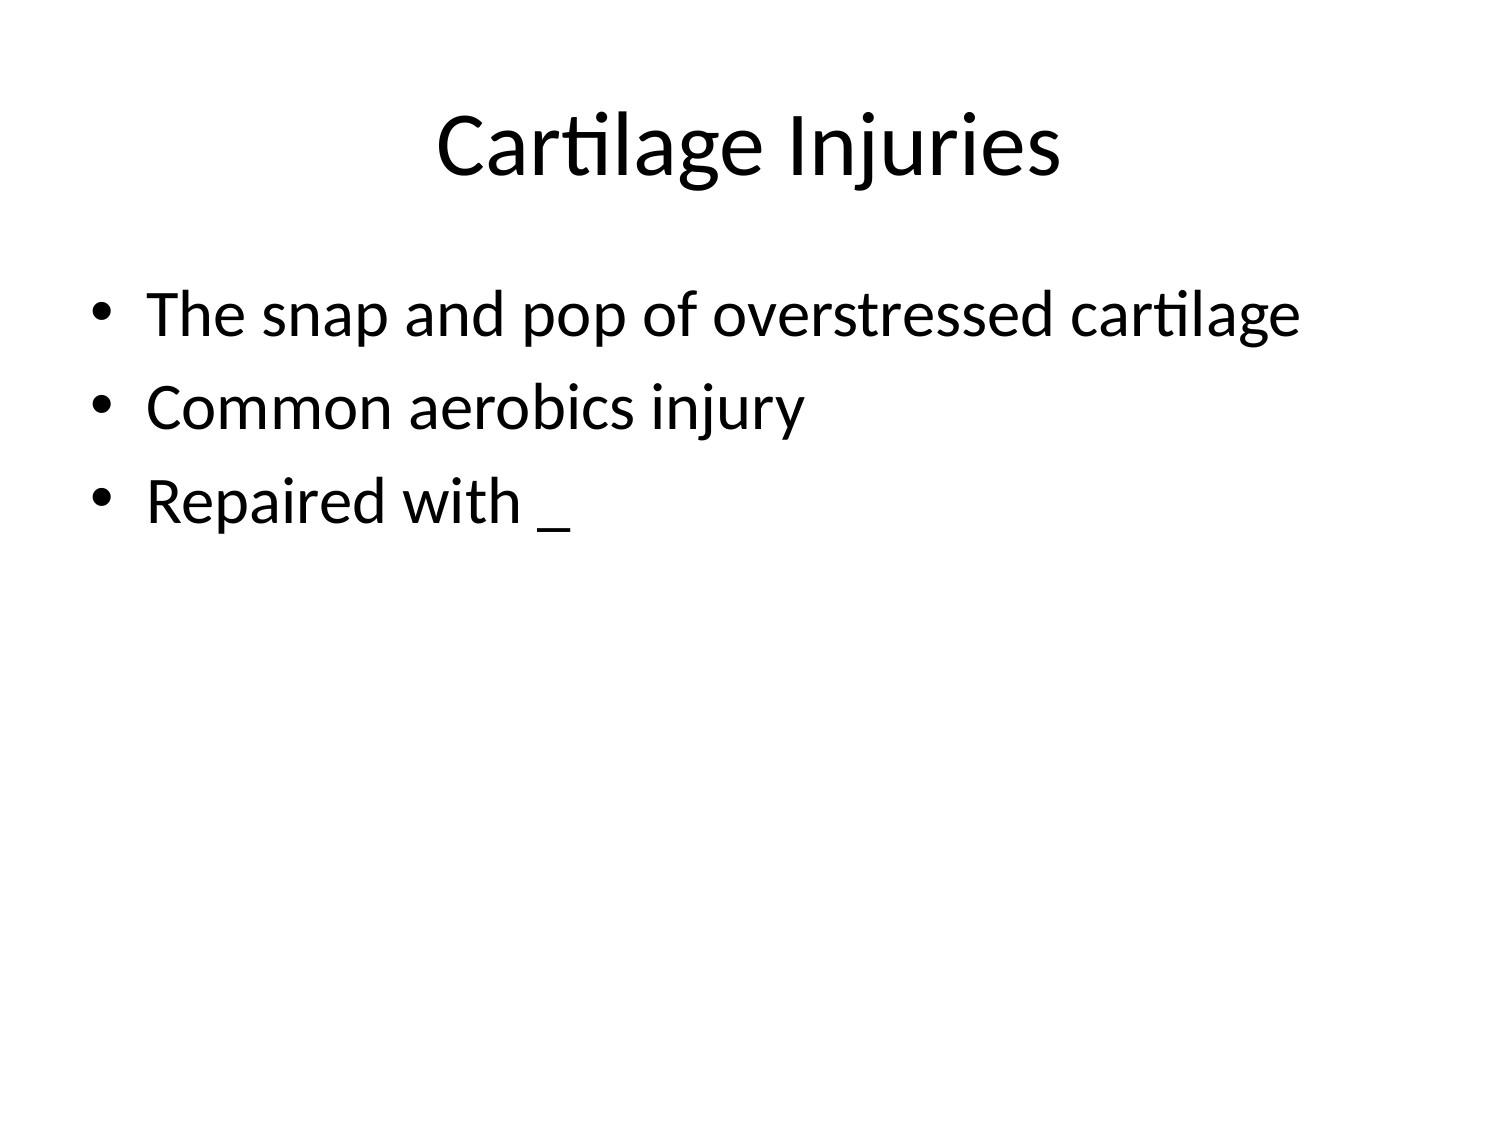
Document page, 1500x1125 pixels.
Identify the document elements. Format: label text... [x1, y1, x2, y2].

title Cartilage Injuries [75, 45, 1425, 233]
list The snap and pop of overstressed cartilage Common aerobics injury Repaired with _ [75, 262, 1425, 1005]
